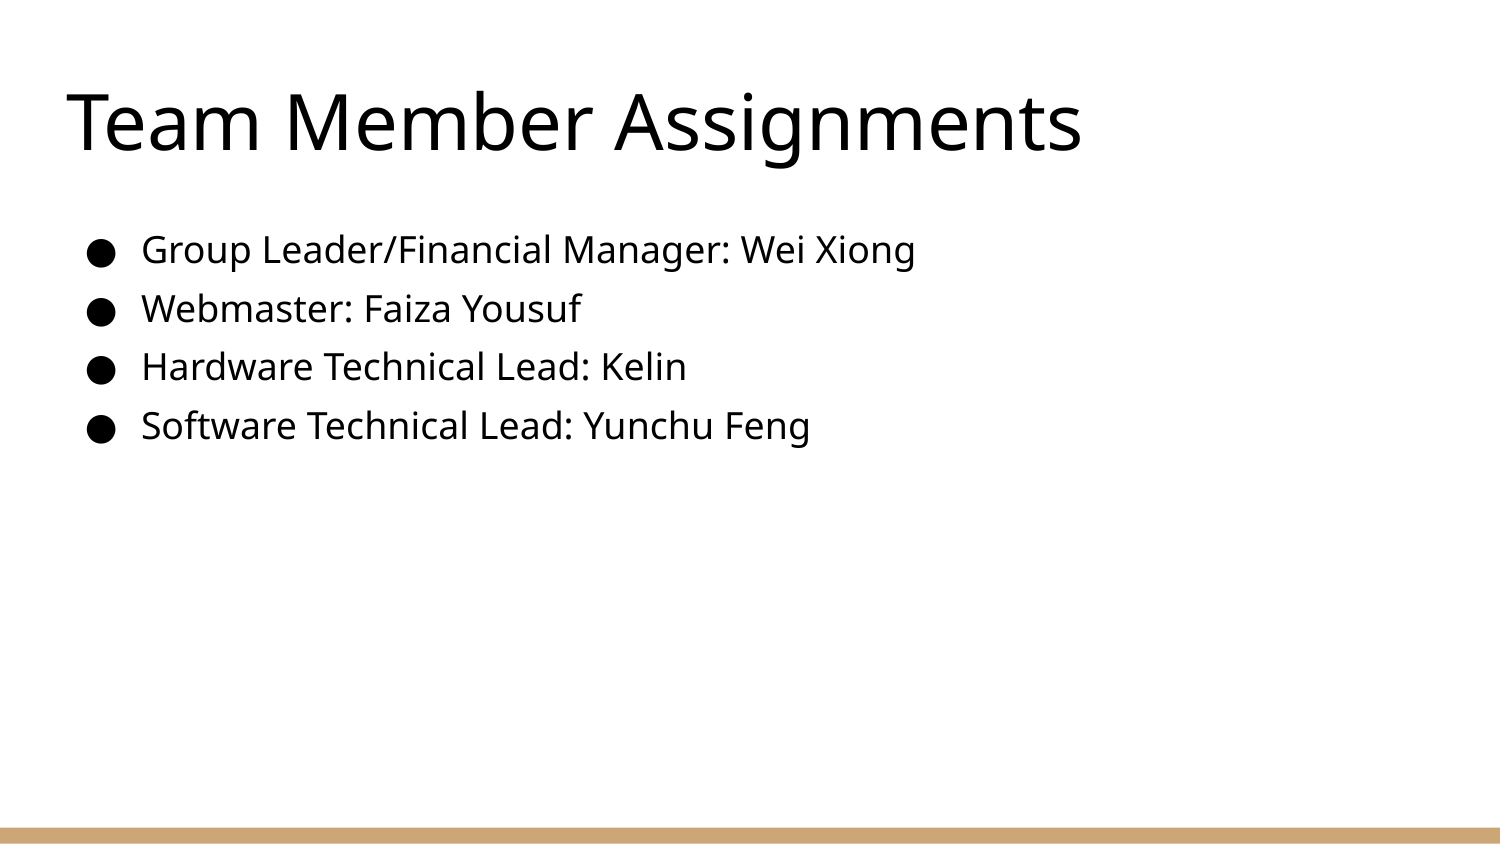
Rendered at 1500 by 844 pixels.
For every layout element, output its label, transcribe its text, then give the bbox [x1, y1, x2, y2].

list Group Leader/Financial Manager: Wei Xiong Webmaster: Faiza Yousuf Hardware Technical Lead: Kelin Software Technical Lead: Yunchu Feng [51, 200, 1449, 752]
title Team Member Assignments [51, 51, 1449, 189]
